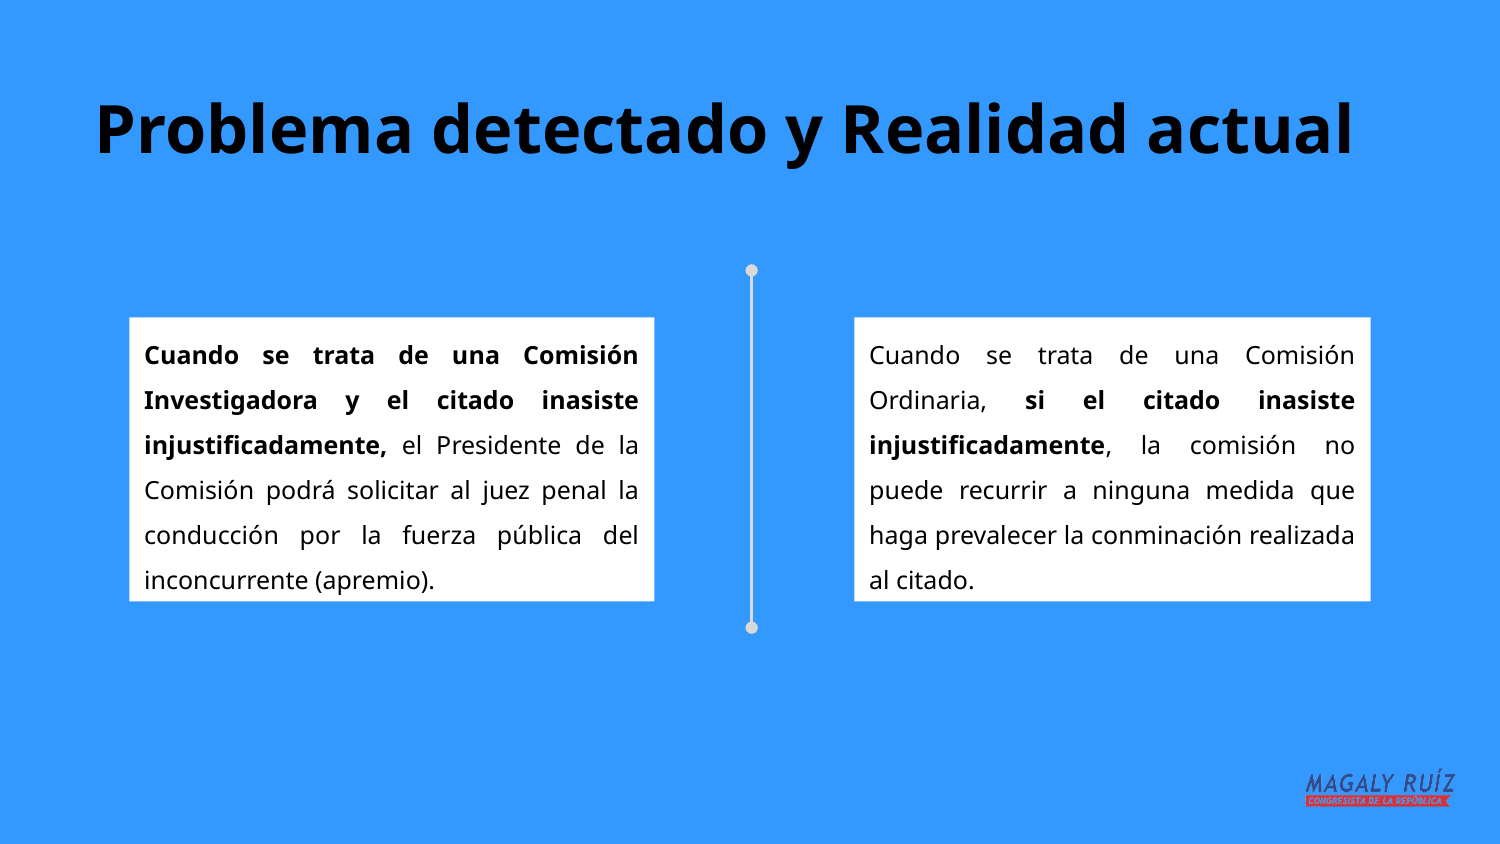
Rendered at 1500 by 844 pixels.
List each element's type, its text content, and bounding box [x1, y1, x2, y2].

text_box Cuando se trata de una Comisión Investigadora y el citado inasiste injustificadamente, el Presidente de la Comisión podrá solicitar al juez penal la conducción por la fuerza pública del inconcurrente (apremio). [129, 317, 655, 602]
text_box Cuando se trata de una Comisión Ordinaria, si el citado inasiste injustificadamente, la comisión no puede recurrir a ninguna medida que haga prevalecer la conminación realizada al citado. [854, 317, 1371, 602]
text_box Problema detectado y Realidad actual [40, 58, 1409, 197]
picture [1299, 764, 1483, 830]
